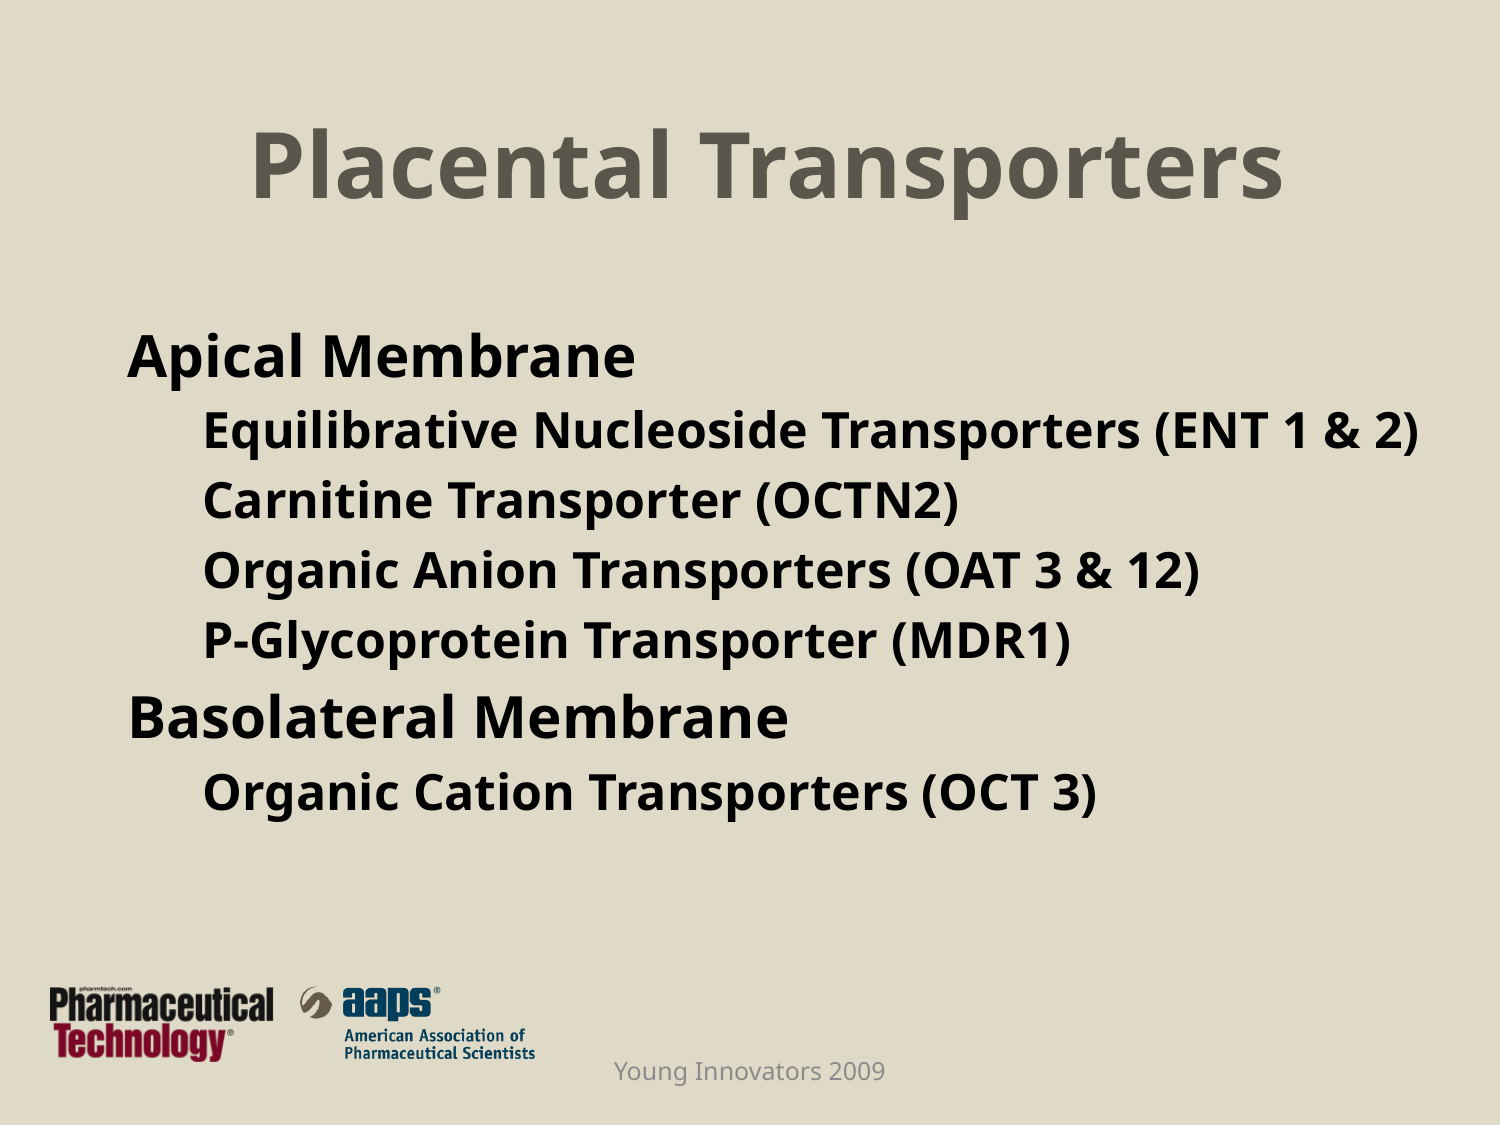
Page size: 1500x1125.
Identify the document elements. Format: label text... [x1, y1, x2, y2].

text_box Placental Transporters [50, 99, 1485, 288]
text_box Apical Membrane Equilibrative Nucleoside Transporters (ENT 1 & 2) Carnitine Transporter (OCTN2) Organic Anion Transporters (OAT 3 & 12) P-Glycoprotein Transporter (MDR1) Basolateral Membrane Organic Cation Transporters (OCT 3) [112, 311, 1450, 987]
footer Young Innovators 2009 [512, 1042, 988, 1103]
picture [299, 986, 535, 1059]
picture [49, 986, 275, 1062]
